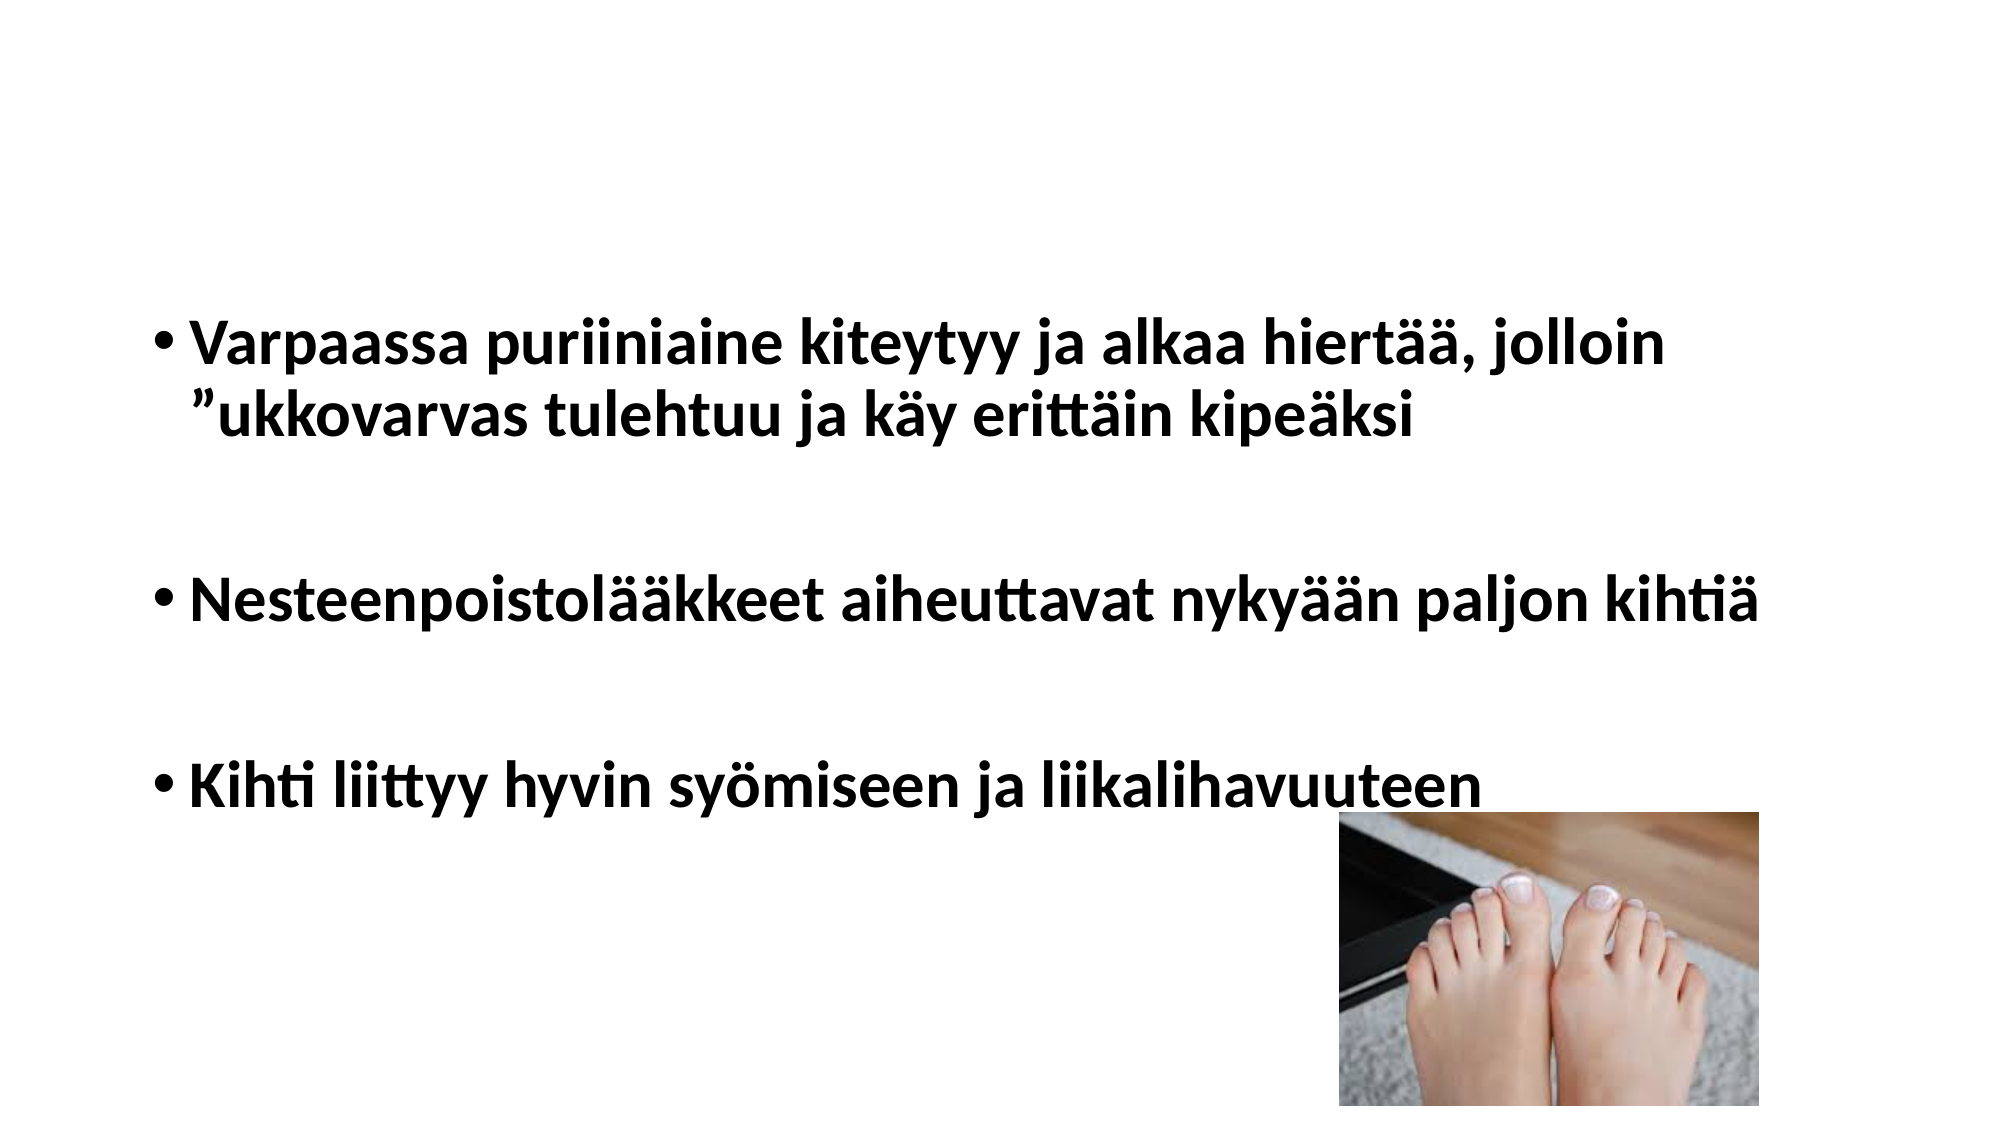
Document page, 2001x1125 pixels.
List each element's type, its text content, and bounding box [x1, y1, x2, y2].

picture [1339, 812, 1759, 1106]
list Varpaassa puriiniaine kiteytyy ja alkaa hiertää, jolloin ”ukkovarvas tulehtuu ja käy erittäin kipeäksi Nesteenpoistolääkkeet aiheuttavat nykyään paljon kihtiä Kihti liittyy hyvin syömiseen ja liikalihavuuteen [137, 299, 1863, 1014]
